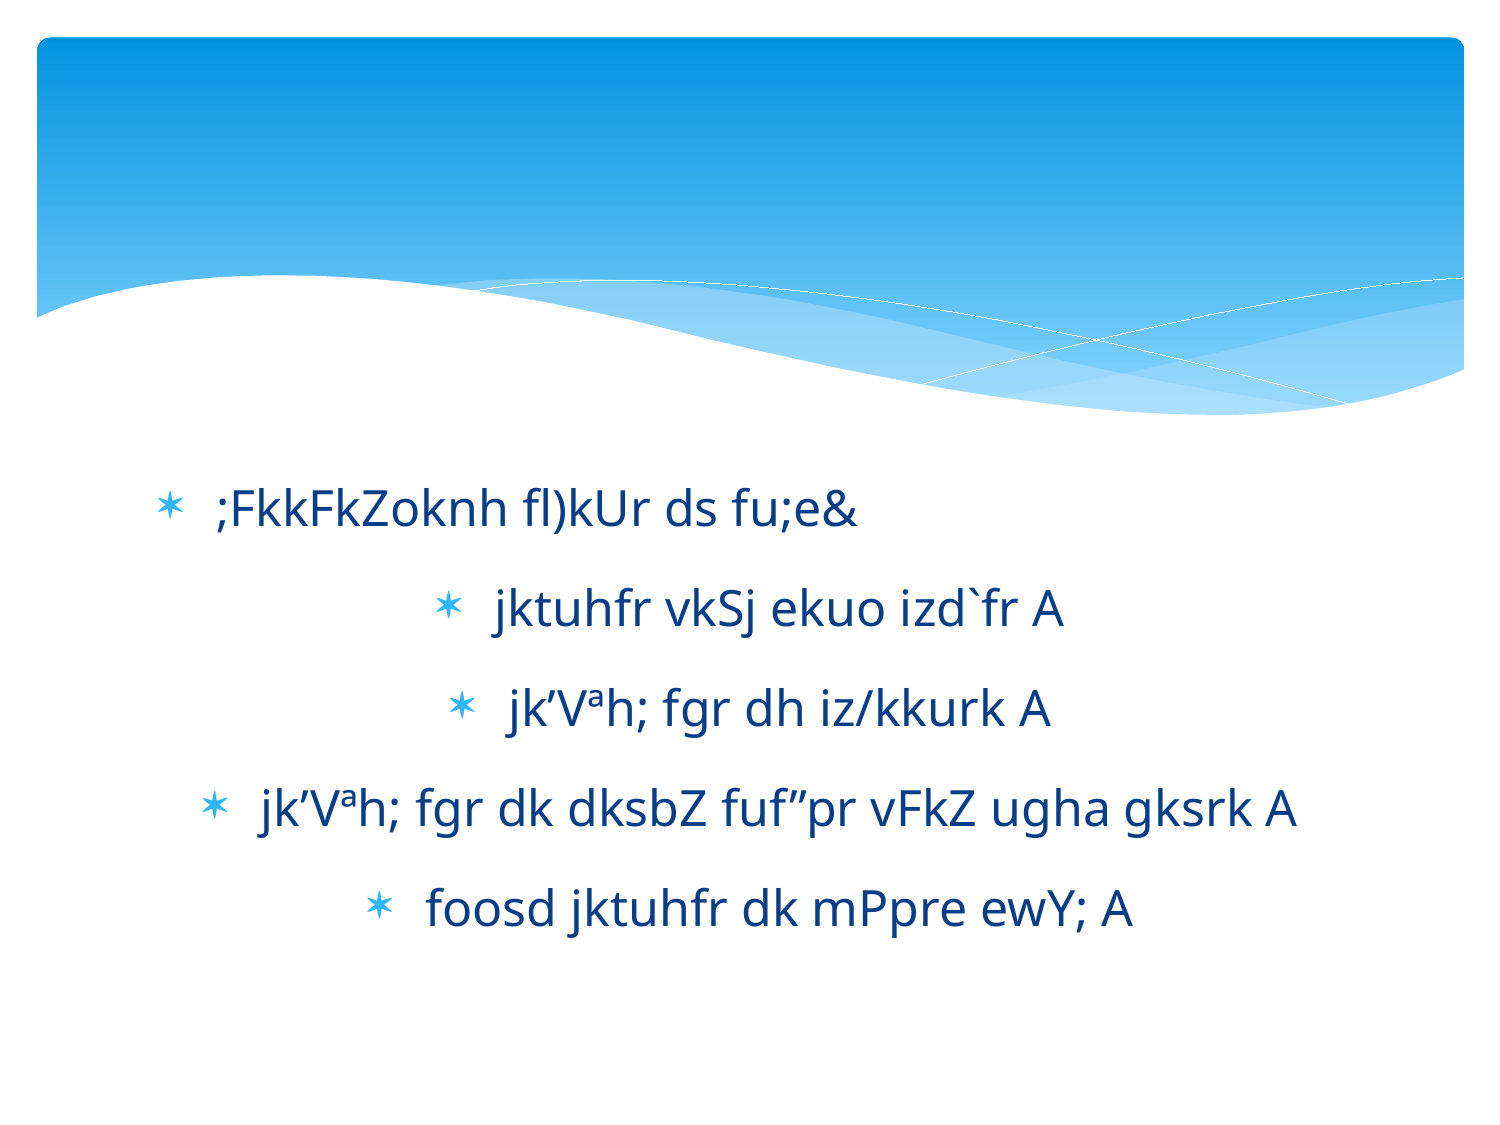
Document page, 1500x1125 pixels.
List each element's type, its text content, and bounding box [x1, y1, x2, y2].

list ;FkkFkZoknh fl)kUr ds fu;e& jktuhfr vkSj ekuo izd`fr A jk’Vªh; fgr dh iz/kkurk A jk’Vªh; fgr dk dksbZ fuf”pr vFkZ ugha gksrk A foosd jktuhfr dk mPpre ewY; A [143, 438, 1359, 1005]
title [75, 55, 1425, 261]
